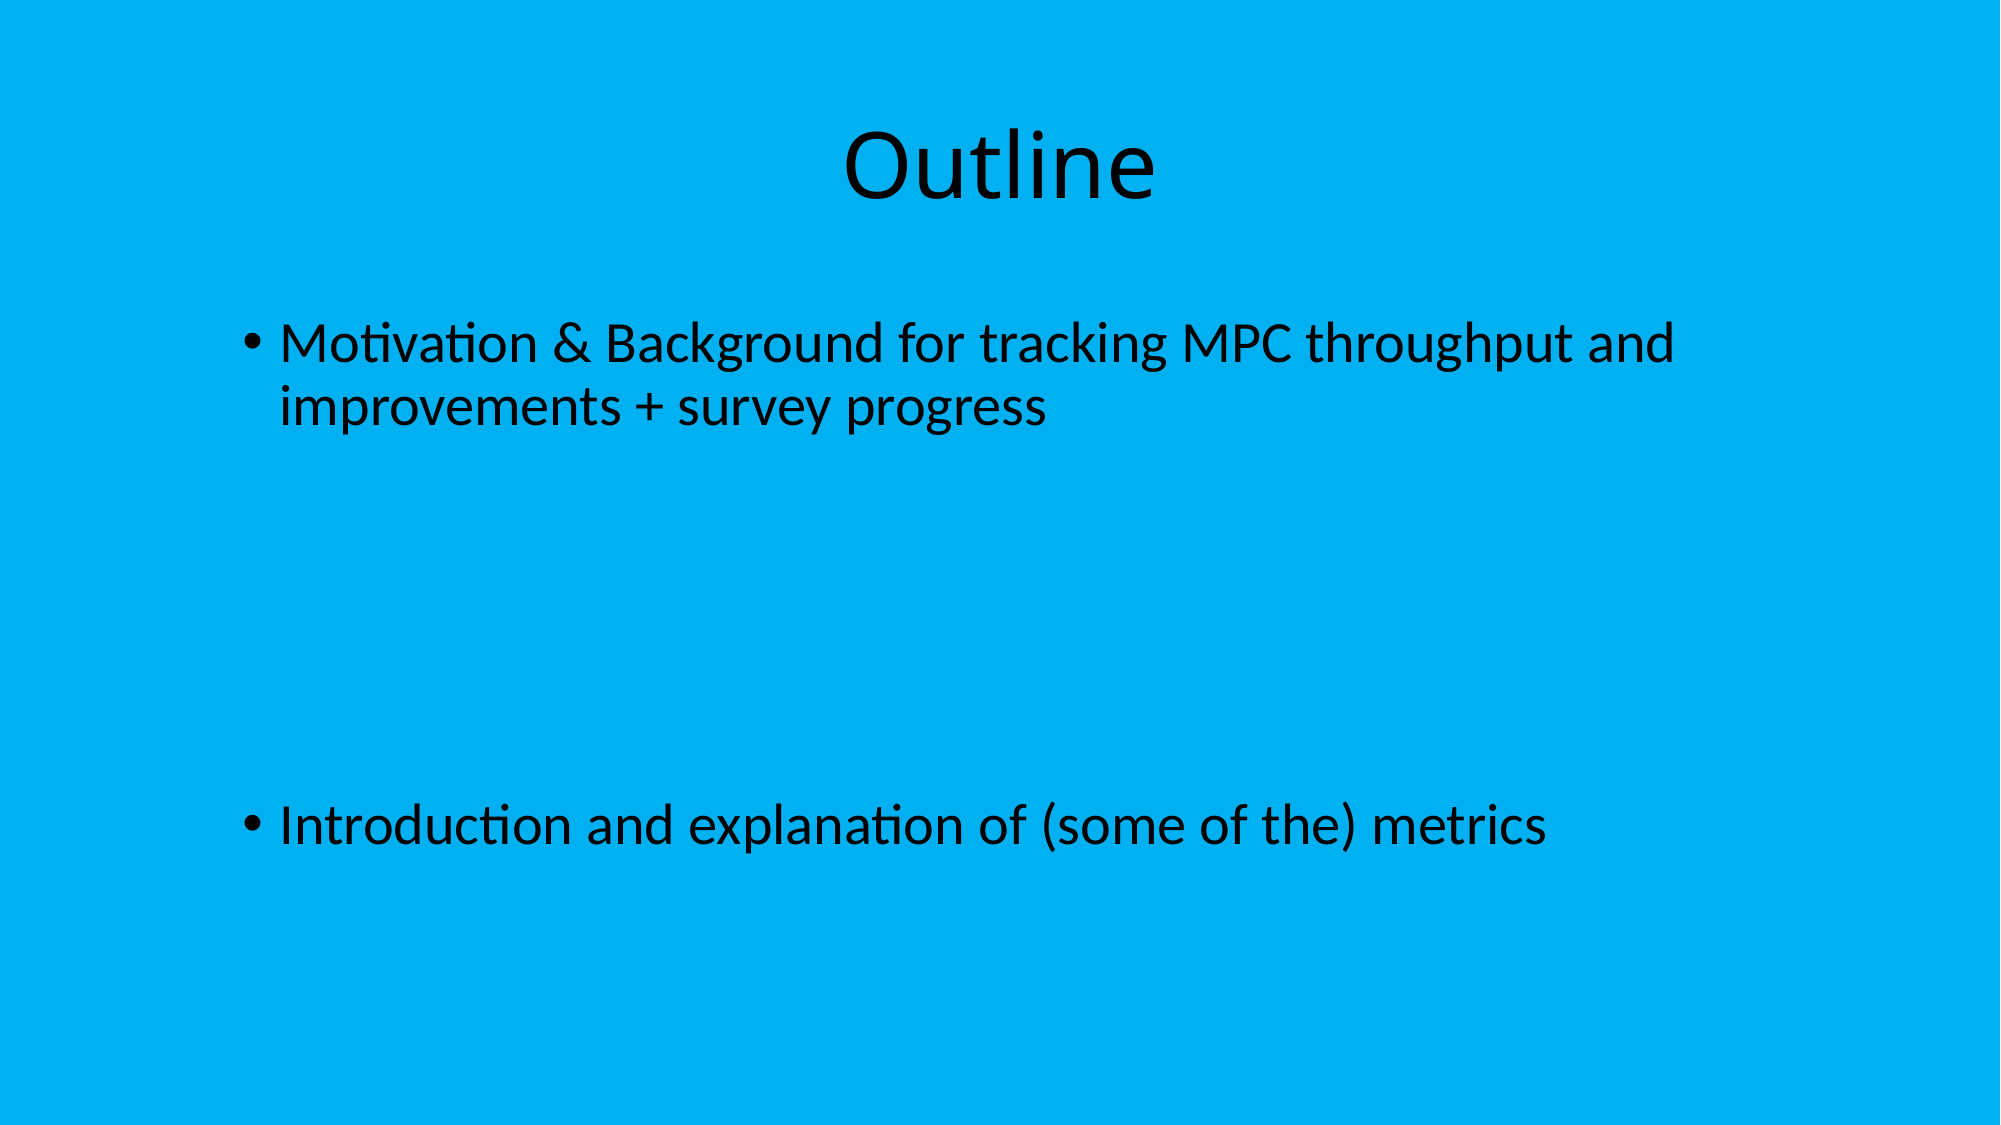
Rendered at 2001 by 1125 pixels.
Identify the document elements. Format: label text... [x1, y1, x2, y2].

title Outline [137, 59, 1863, 278]
list Motivation & Background for tracking MPC throughput and improvements + survey progress Introduction and explanation of (some of the) metrics [227, 304, 1863, 1019]
